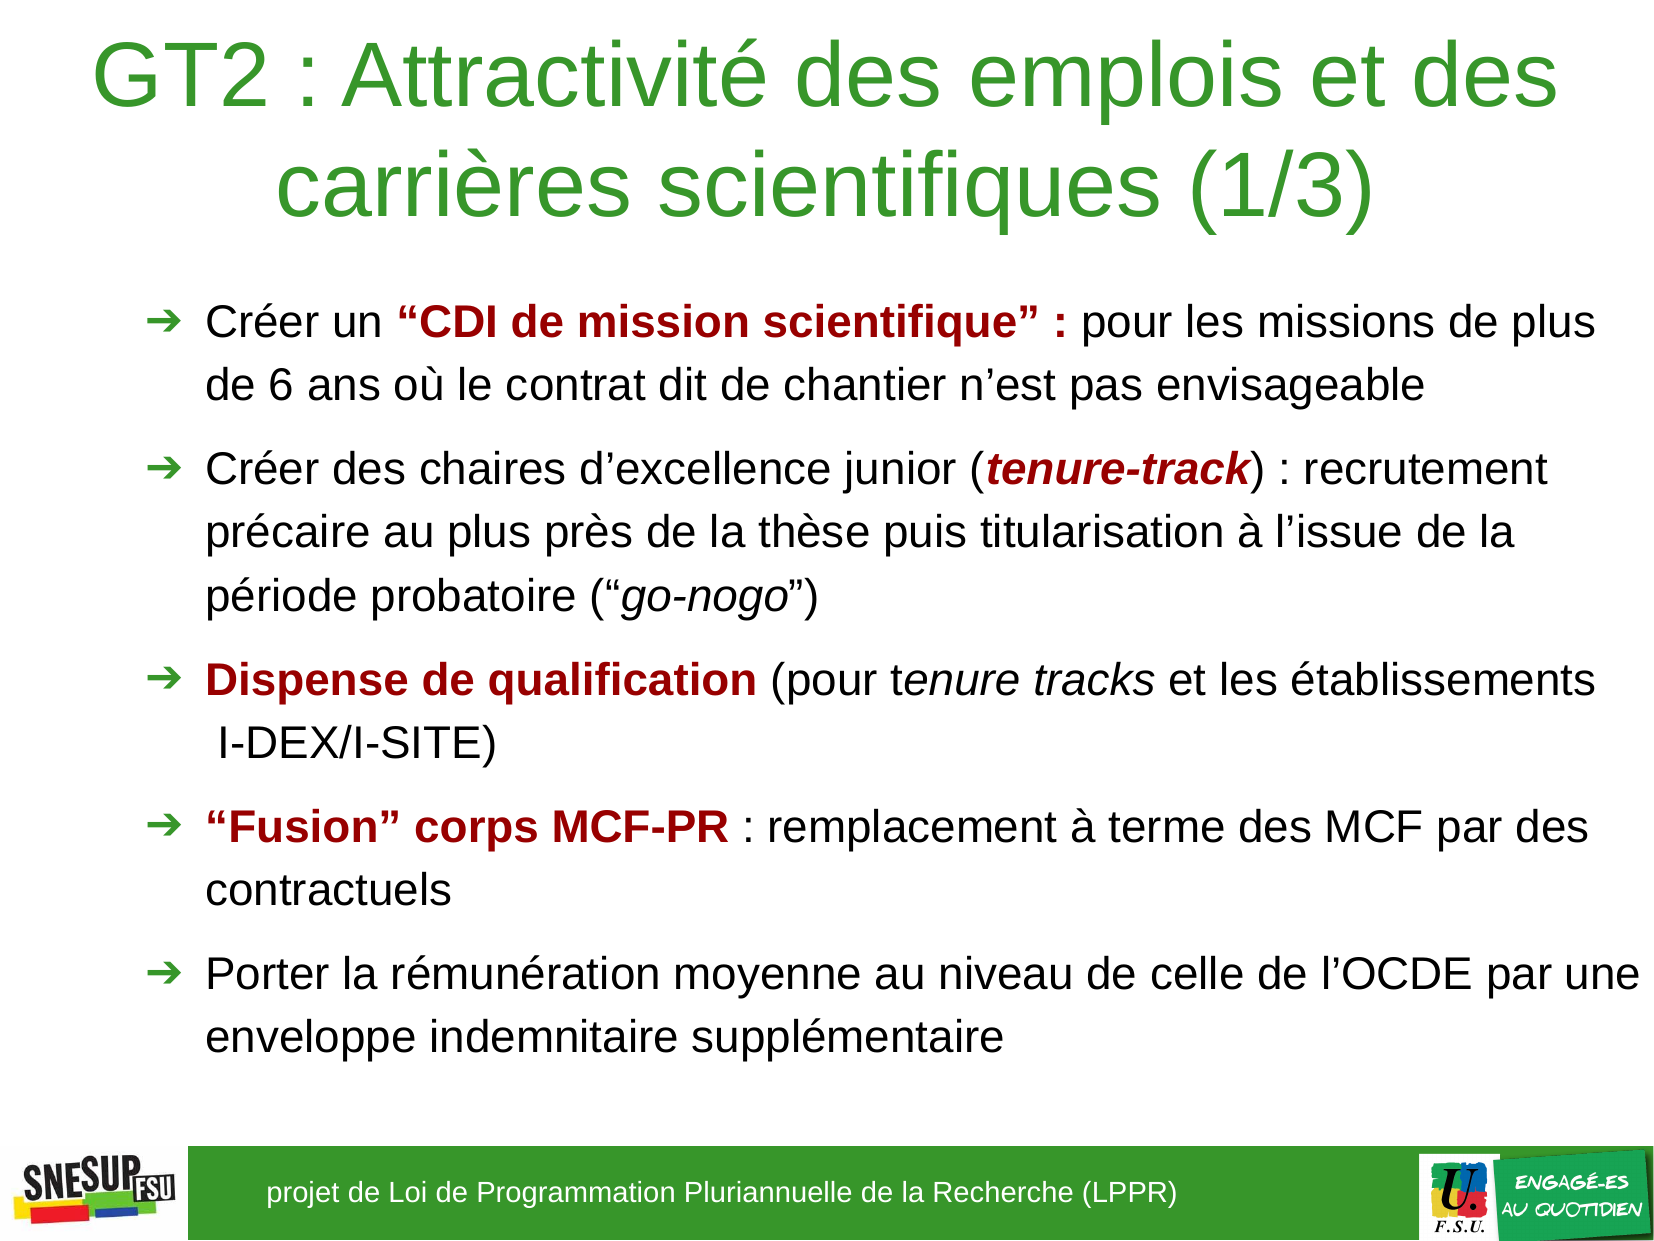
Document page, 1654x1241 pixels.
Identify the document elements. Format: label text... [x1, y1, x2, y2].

text_box GT2 : Attractivité des emplois et des carrières scientifiques (1/3) [0, 37, 1654, 212]
picture [1419, 1146, 1654, 1241]
text_box Créer un “CDI de mission scientifique” : pour les missions de plus de 6 ans où le contrat dit de chantier n’est pas envisageable Créer des chaires d’excellence junior (tenure-track) : recrutement précaire au plus près de la thèse puis titularisation à l’issue de la période probatoire (“go-nogo”) Dispense de qualification (pour tenure tracks et les établissements I-DEX/I-SITE) “Fusion” corps MCF-PR : remplacement à terme des MCF par des contractuels Porter la rémunération moyenne au niveau de celle de l’OCDE par une enveloppe indemnitaire supplémentaire [130, 283, 1654, 1079]
picture [0, 1146, 188, 1240]
